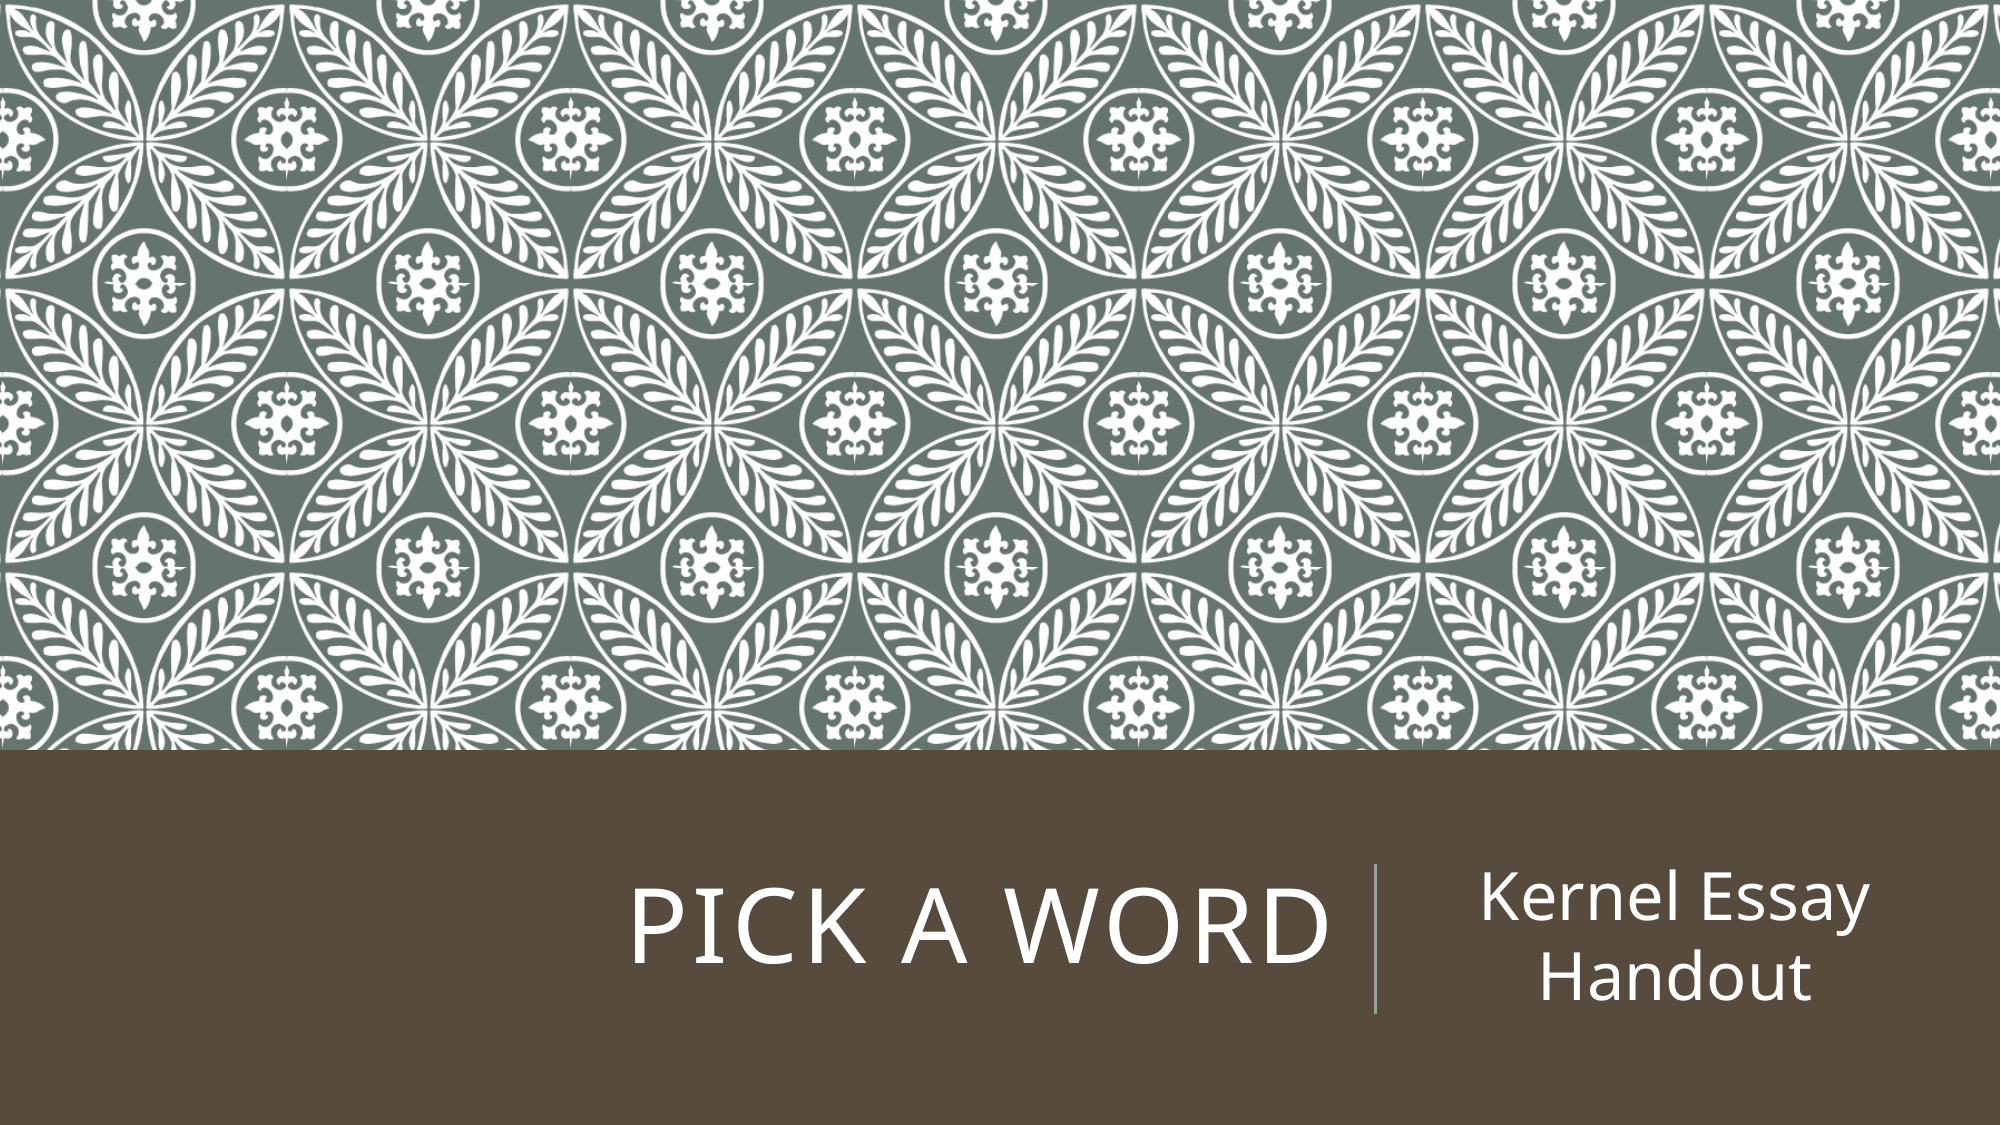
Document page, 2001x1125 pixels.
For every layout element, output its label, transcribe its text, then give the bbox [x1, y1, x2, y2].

title Pick a Word [75, 813, 1350, 1054]
subtitle Kernel Essay Handout [1412, 813, 1938, 1054]
